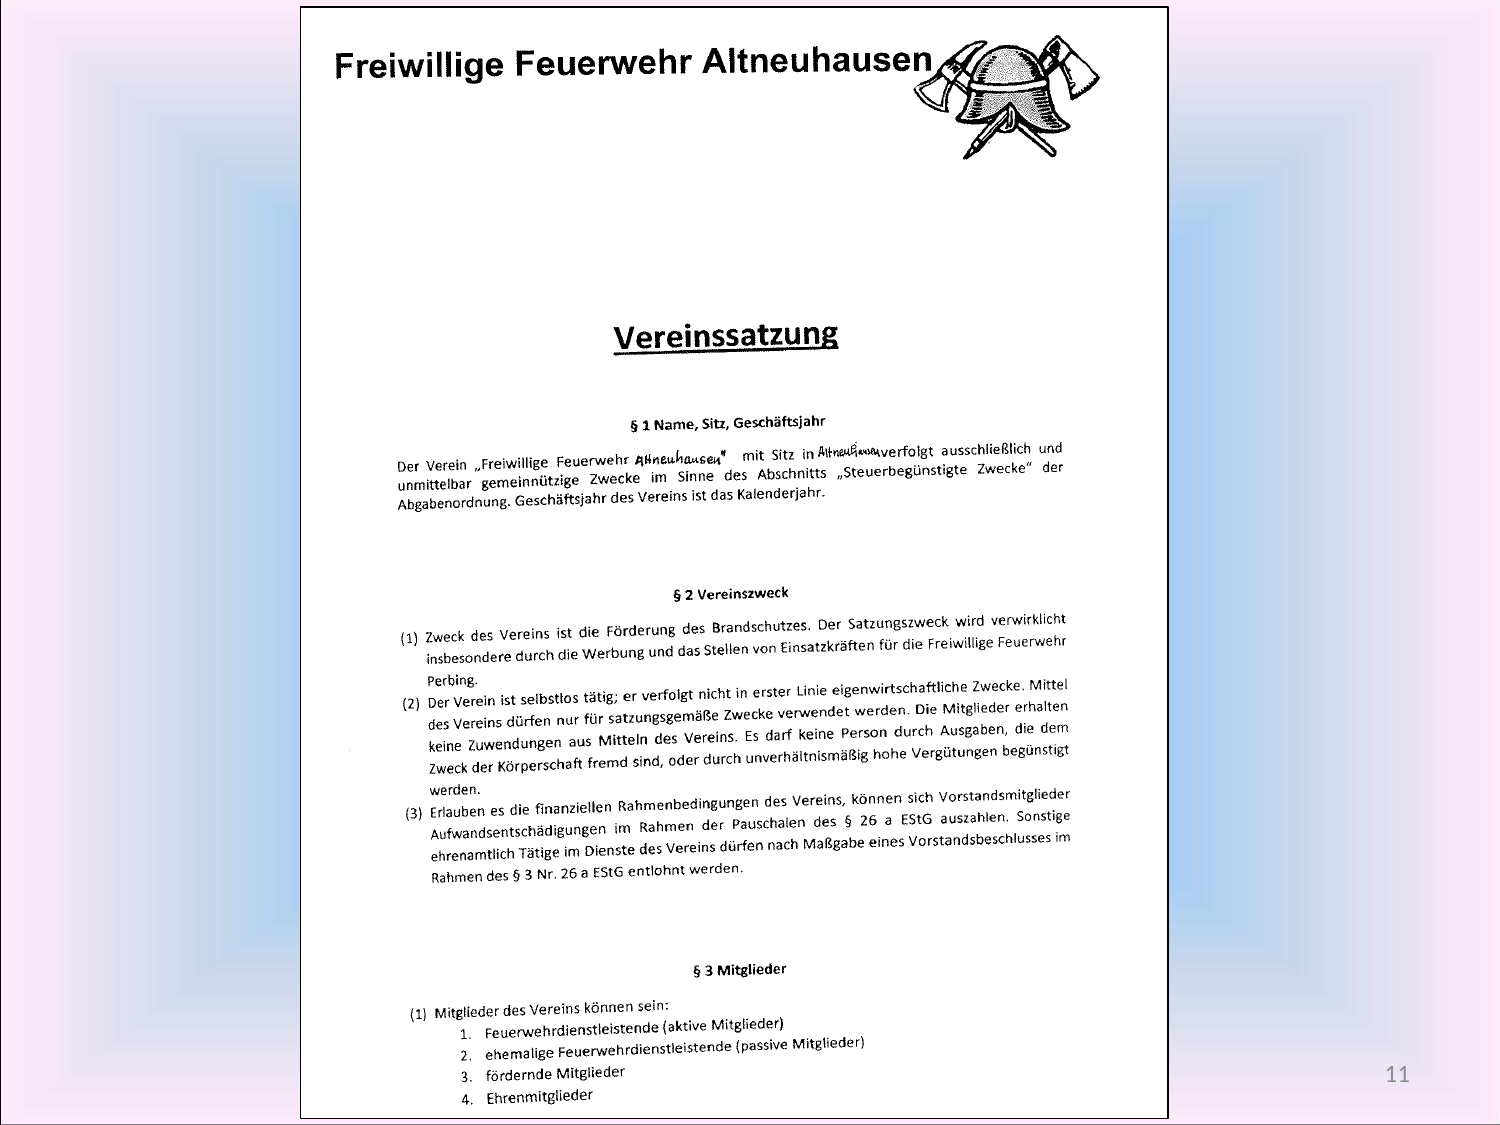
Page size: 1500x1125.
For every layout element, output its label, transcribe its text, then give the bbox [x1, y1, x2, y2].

slide_number 11 [1172, 1042, 1425, 1103]
picture [0, 0, 1500, 1125]
